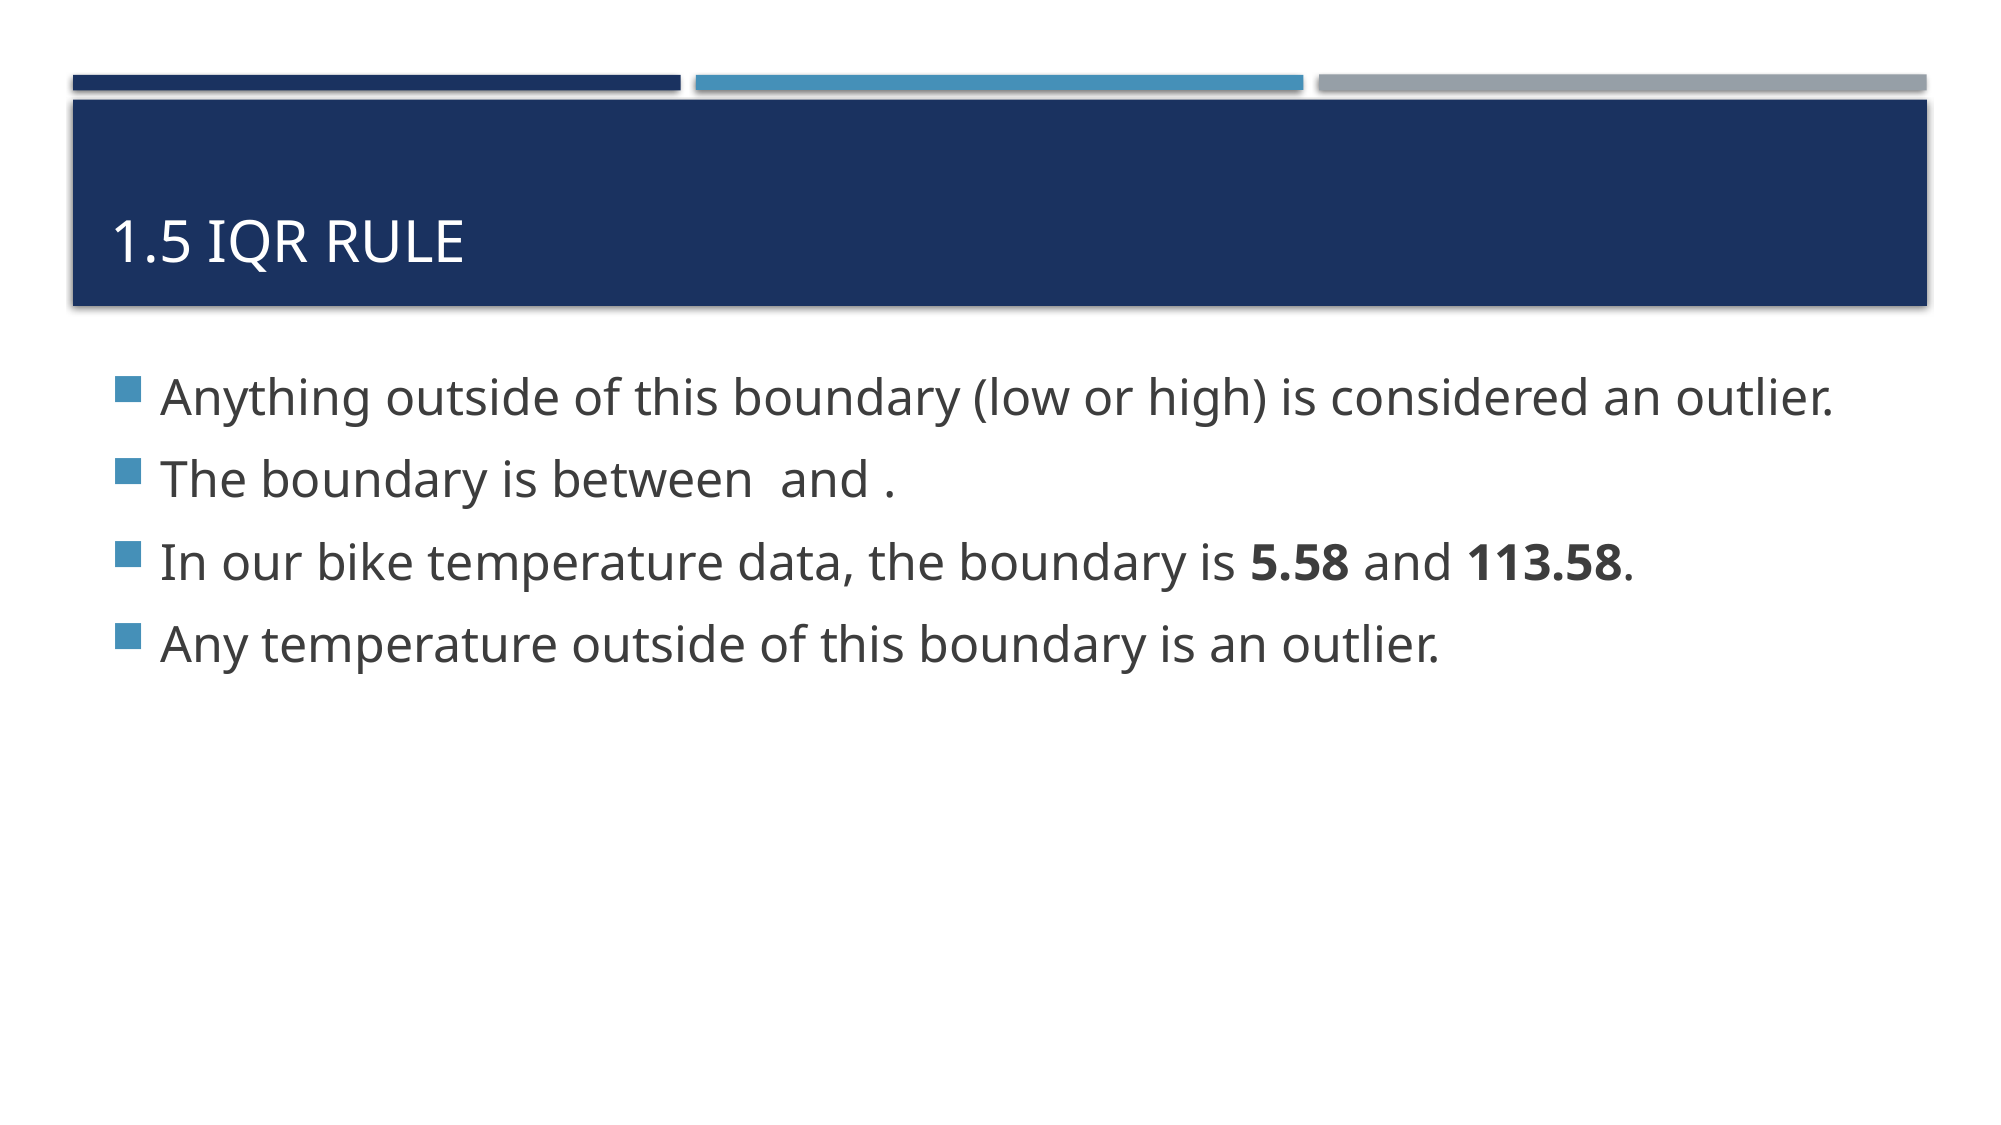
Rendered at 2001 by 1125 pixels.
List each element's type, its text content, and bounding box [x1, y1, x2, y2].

title 1.5 IQR Rule [95, 119, 1905, 282]
